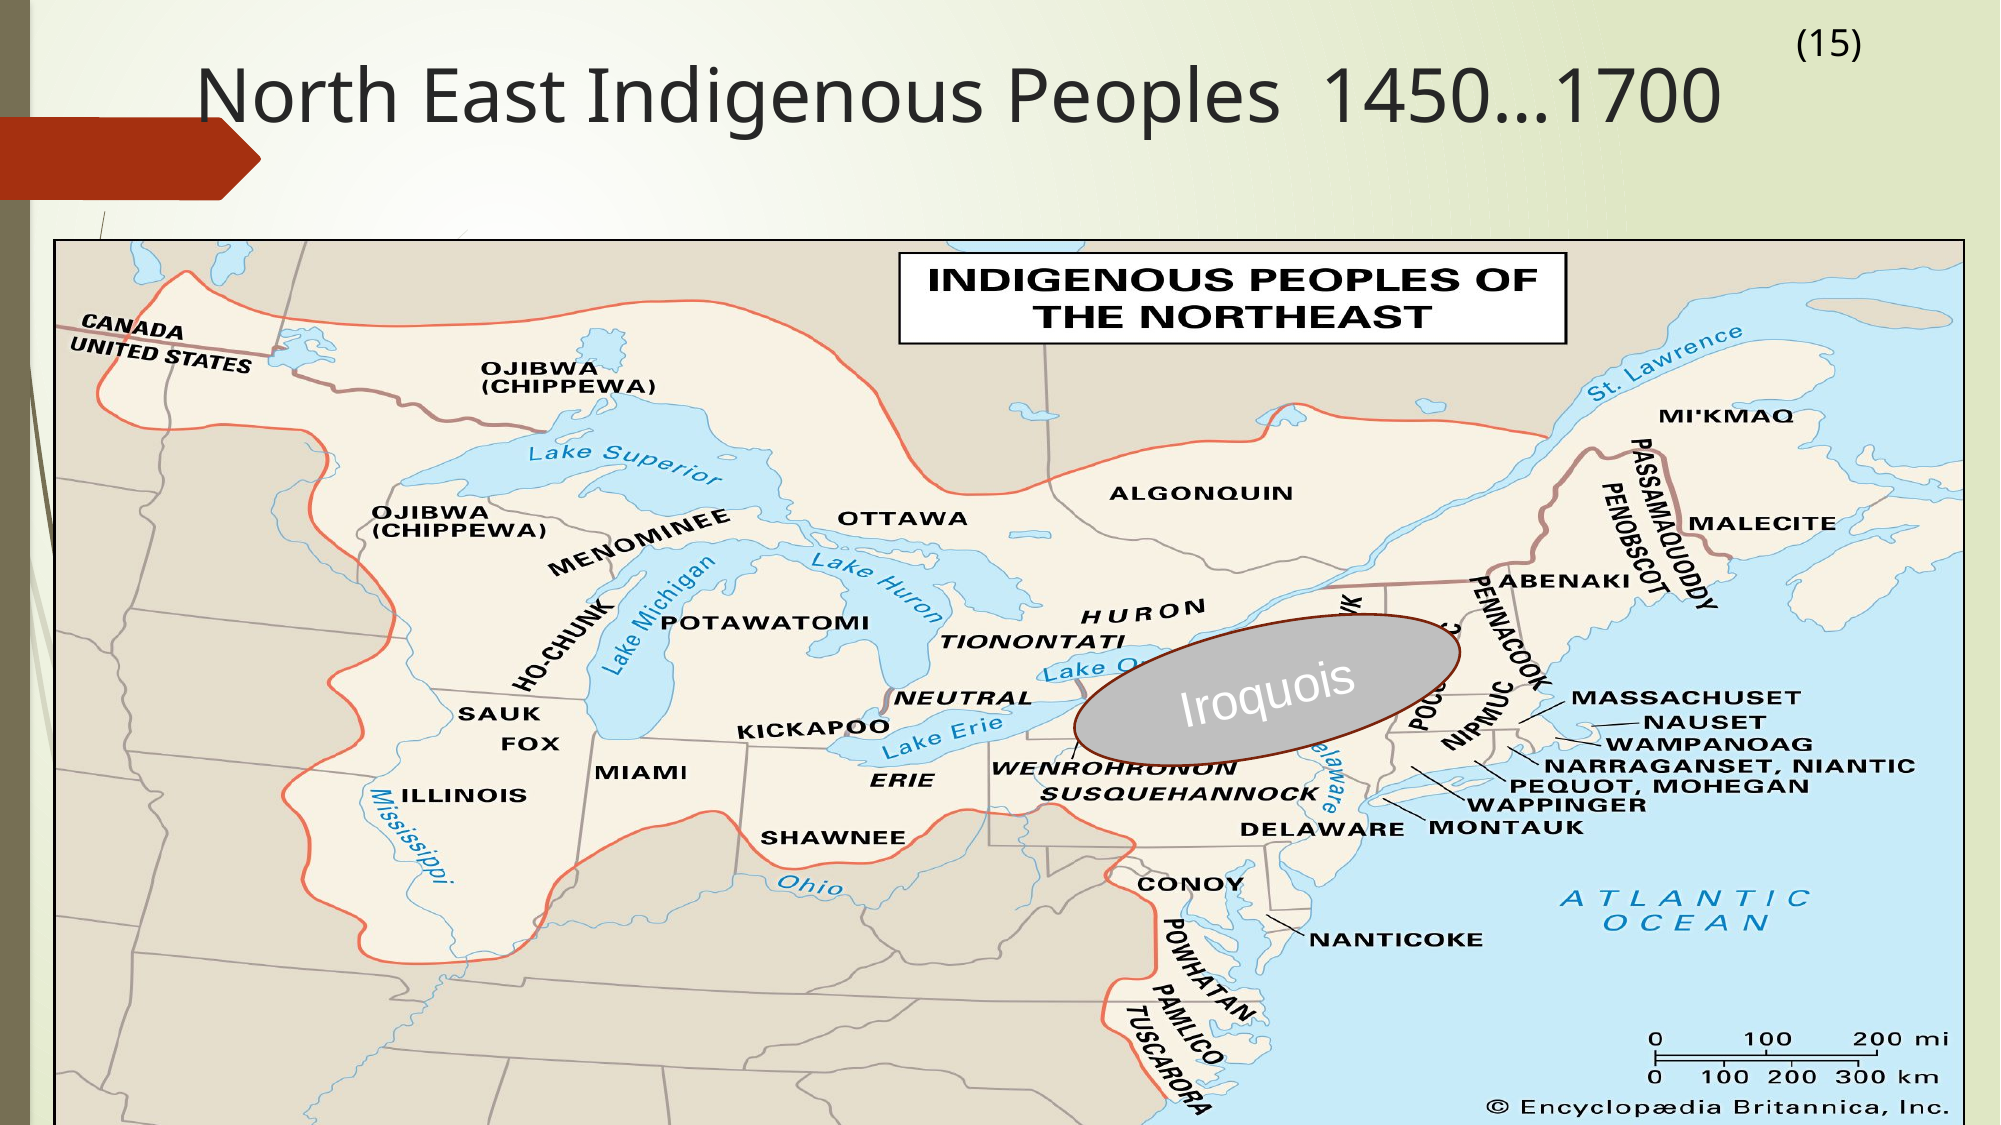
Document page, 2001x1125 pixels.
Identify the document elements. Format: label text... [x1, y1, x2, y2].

title North East Indigenous Peoples 1450…1700 [179, 39, 1857, 238]
picture [52, 239, 1965, 1125]
text_box (15) [1781, 12, 1932, 72]
